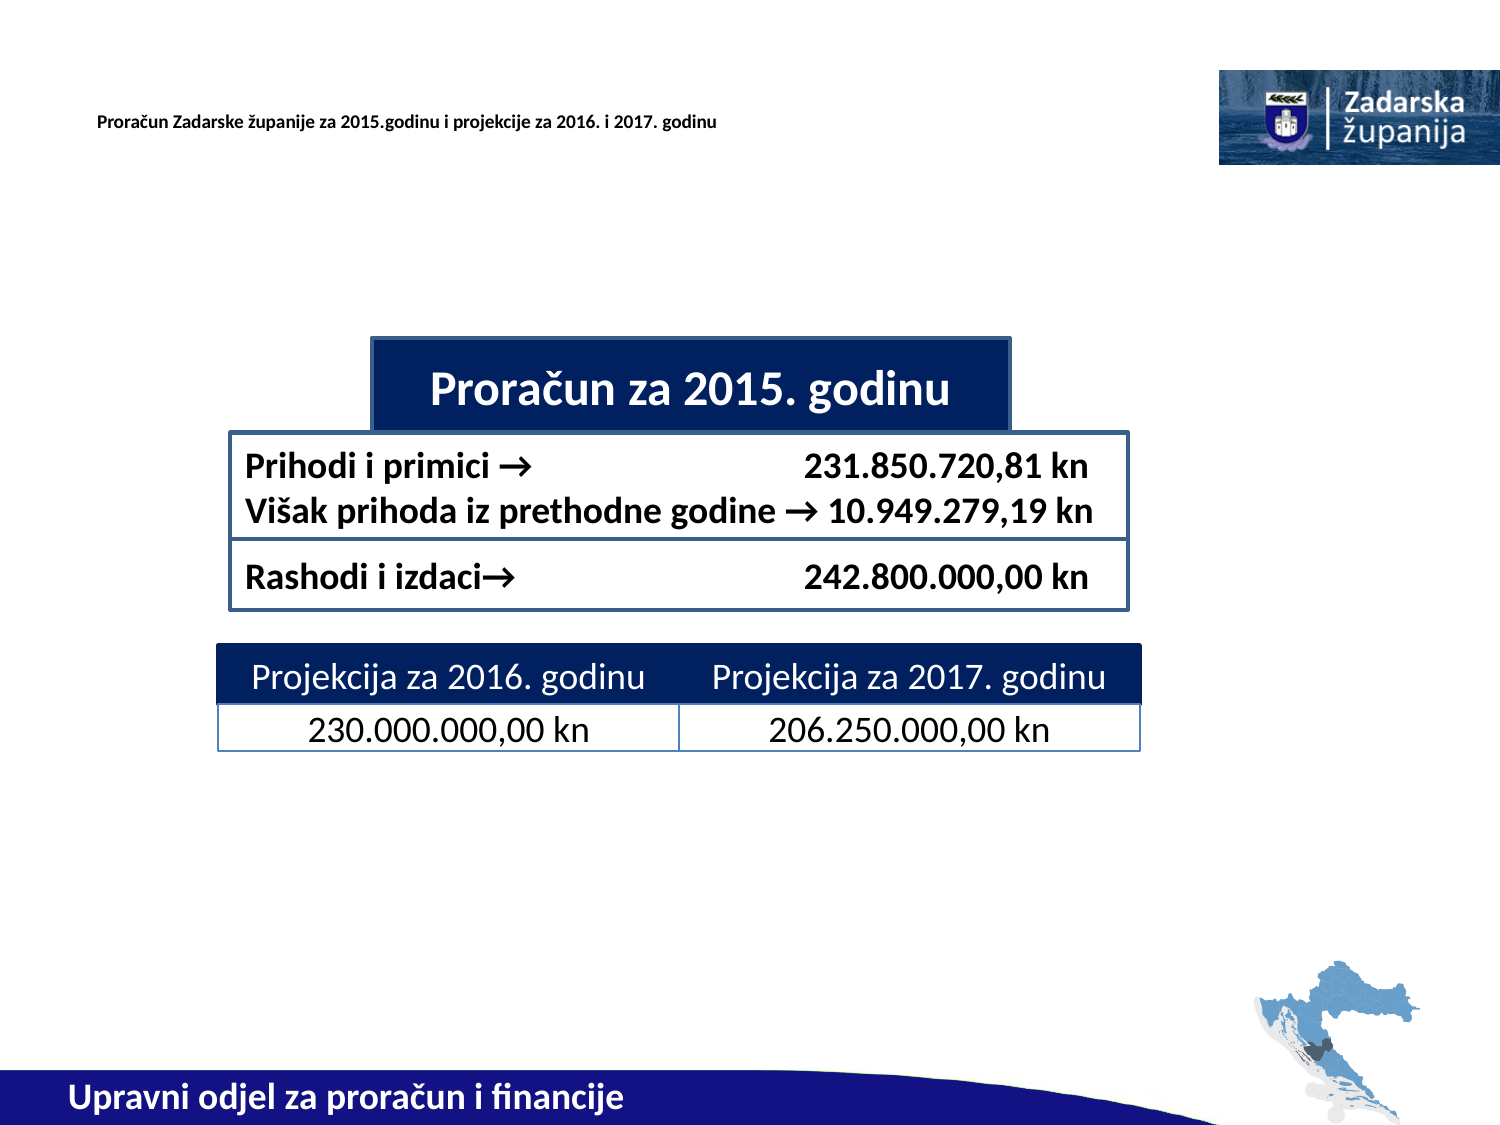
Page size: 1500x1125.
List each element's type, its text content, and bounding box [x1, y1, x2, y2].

title Proračun Zadarske županije za 2015.godinu i projekcije za 2016. i 2017. godinu [82, 66, 1223, 164]
picture [1253, 960, 1420, 1125]
text_box Projekcija za 2017. godinu [677, 643, 1142, 703]
picture [1219, 70, 1500, 165]
text_box 206.250.000,00 kn [677, 702, 1142, 753]
text_box Prihodi i primici → 231.850.720,81 kn Višak prihoda iz prethodne godine → 10.949.279,19 kn [228, 430, 1130, 537]
text_box Proračun za 2015. godinu [370, 336, 1012, 430]
picture [0, 1070, 1227, 1125]
text_box 230.000.000,00 kn [216, 702, 677, 753]
text_box Projekcija za 2016. godinu [216, 643, 677, 702]
text_box Rashodi i izdaci→ 242.800.000,00 kn [228, 537, 1130, 612]
text_box Upravni odjel za proračun i financije [53, 1064, 663, 1068]
